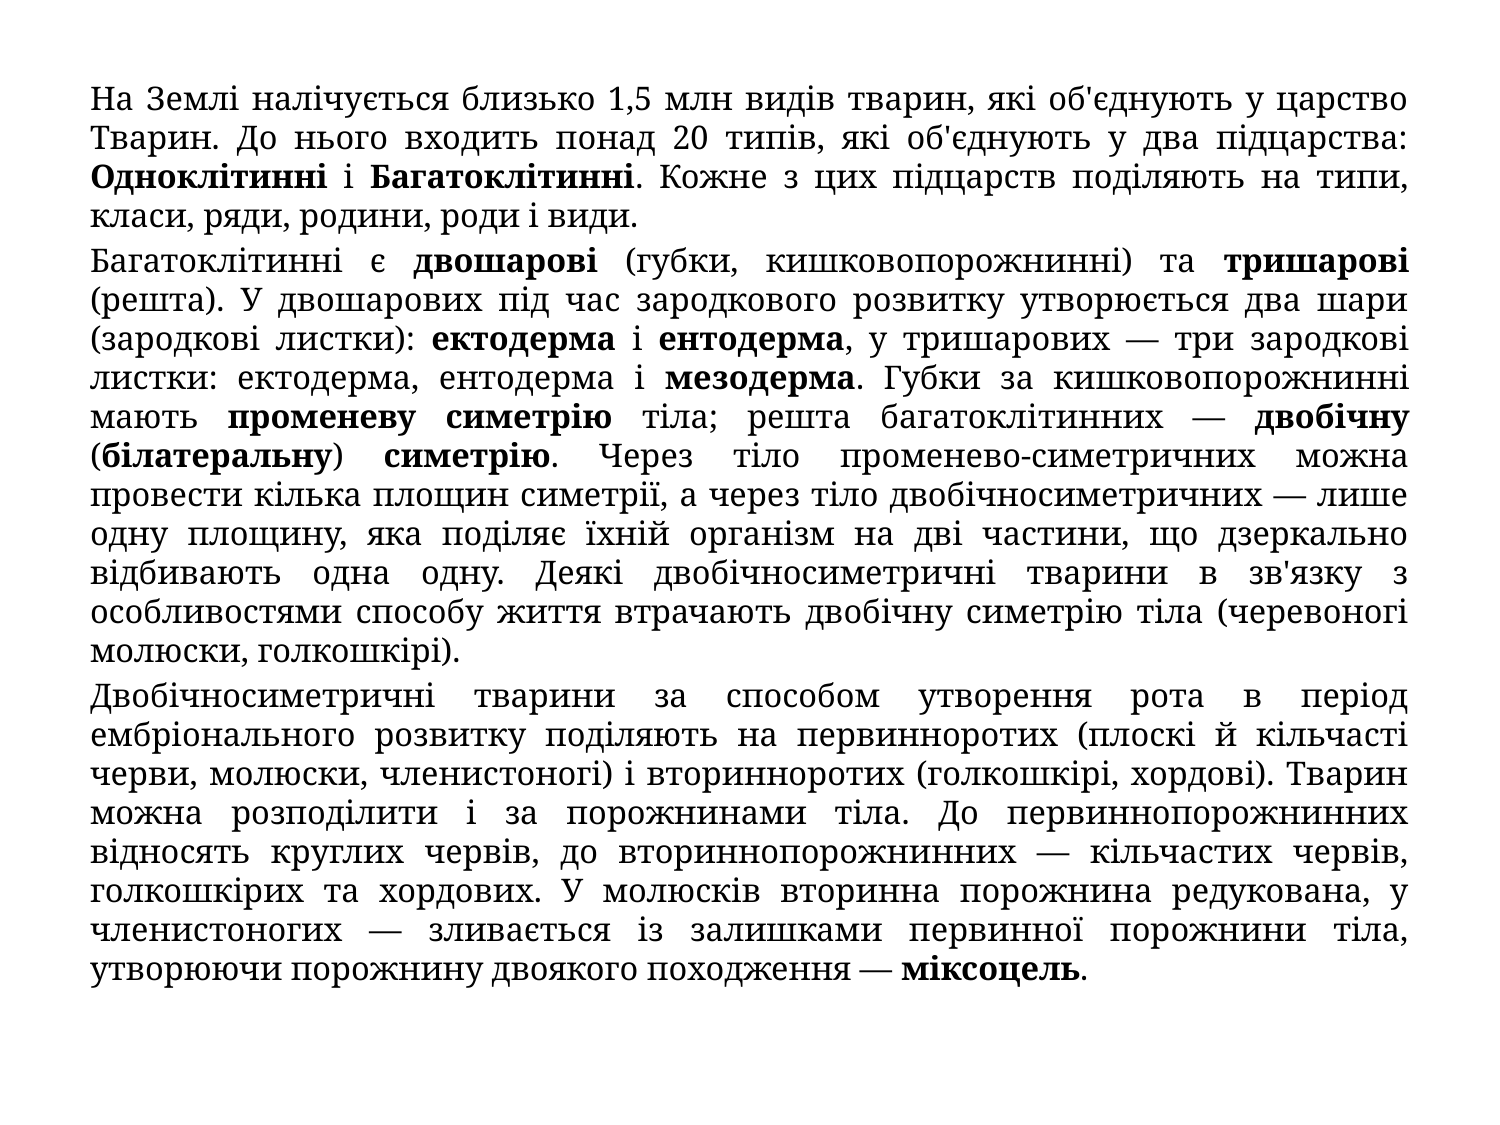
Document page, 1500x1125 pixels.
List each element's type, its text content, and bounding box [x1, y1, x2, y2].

list На Землі налічується близько 1,5 млн видів тварин, які об'єднують у царство Тварин. До нього входить понад 20 типів, які об'єднують у два підцарства: Одноклітинні і Багатоклітинні. Кожне з цих підцарств поділяють на типи, класи, ряди, родини, роди і види. Багатоклітинні є двошарові (губки, кишковопорожнинні) та тришарові (решта). У двошарових під час зародкового розвитку утворюється два шари (зародкові листки): ектодерма і ентодерма, у тришарових — три зародкові листки: ектодерма, ентодерма і мезодерма. Губки за кишковопо­рожнинні мають променеву симетрію тіла; решта багатоклі­тинних — двобічну (білатеральну) симетрію. Через тіло променево-симетричних можна провести кілька площин симетрії, а через тіло двобічносиметричних — лише одну площину, яка поділяє їхній організм на дві частини, що дзеркально відбивають одна одну. Деякі двобічносиметричні тварини в зв'язку з особливостями способу життя втрачають двобічну симетрію тіла (черевоногі молюски, голкошкірі). Двобічносиметричні тварини за способом утворення рота в період ембріонального розвитку поділяють на первинноротих (плоскі й кільчасті черви, молюски, членистоногі) і вторинноротих (голкошкірі, хордові). Тварин можна розподілити і за порожнинами тіла. До первиннопорожнинних відносять круглих червів, до вториннопорожнинних — кільчастих червів, голкошкірих та хордових. У молюсків вторинна порожнина редукована, у членистоногих — зливається із залишками первинної порожнини тіла, утворюючи порожнину двоякого походження — міксоцель. [75, 70, 1425, 1005]
